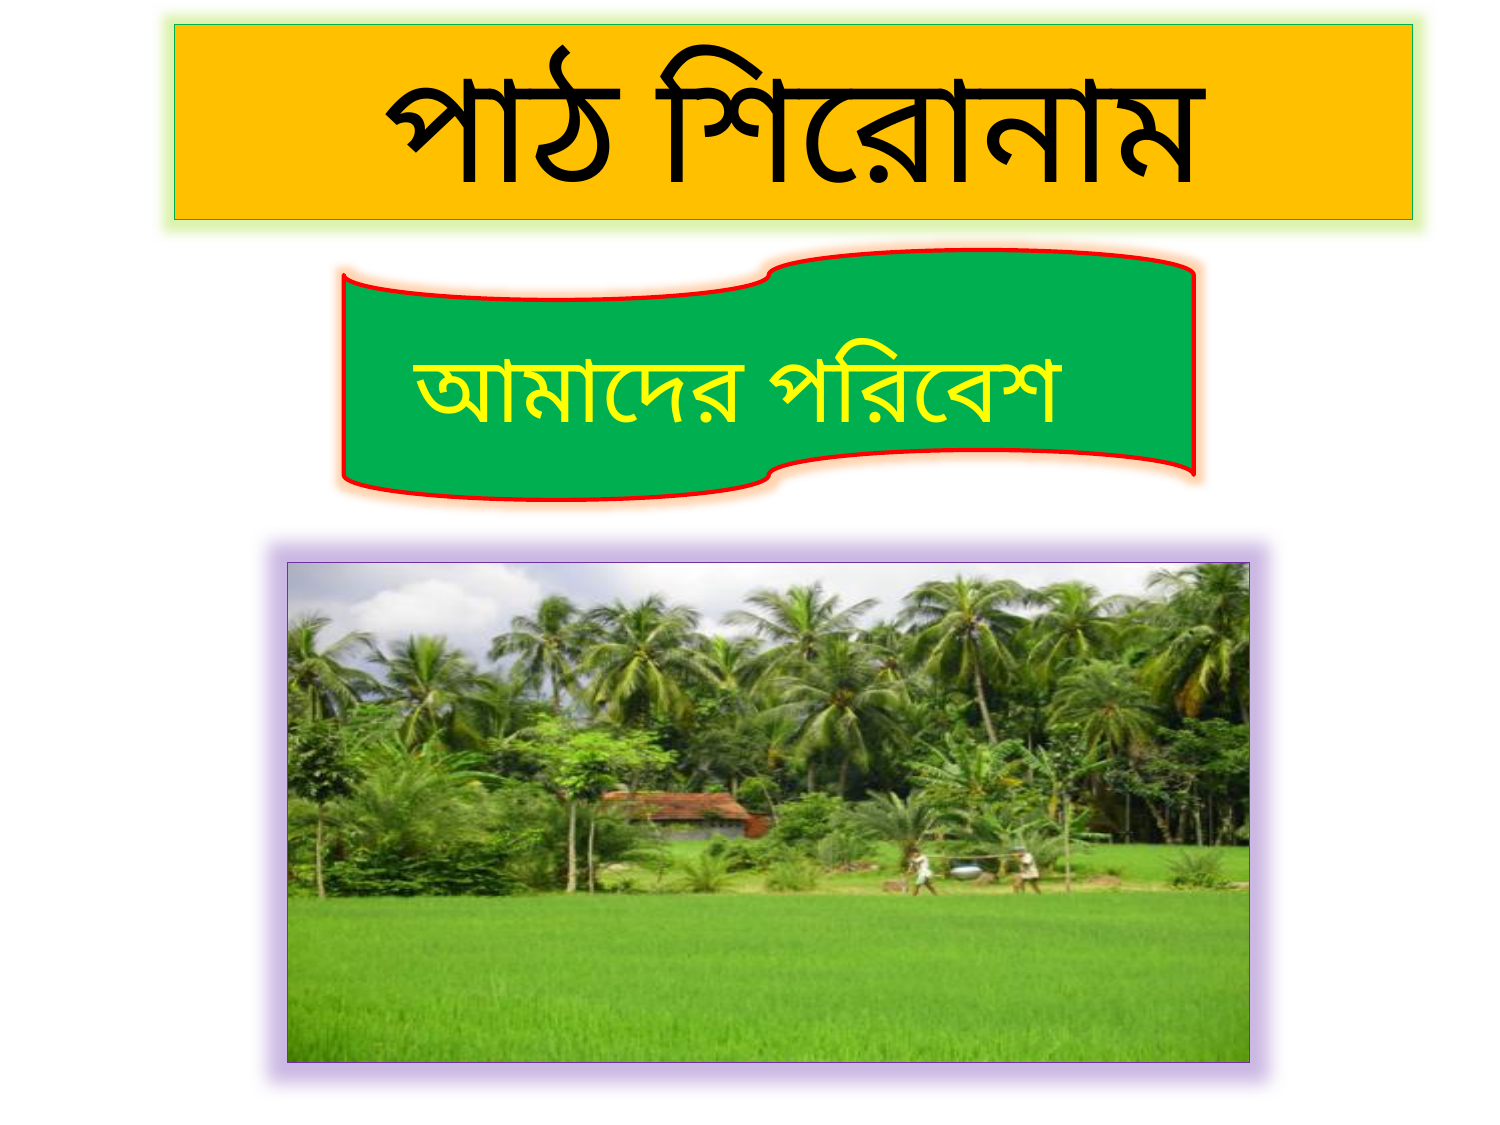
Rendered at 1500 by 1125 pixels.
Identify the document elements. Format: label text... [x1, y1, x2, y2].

text_box পাঠ শিরোনাম [174, 24, 1413, 220]
picture [287, 562, 1251, 1063]
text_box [343, 249, 1194, 501]
